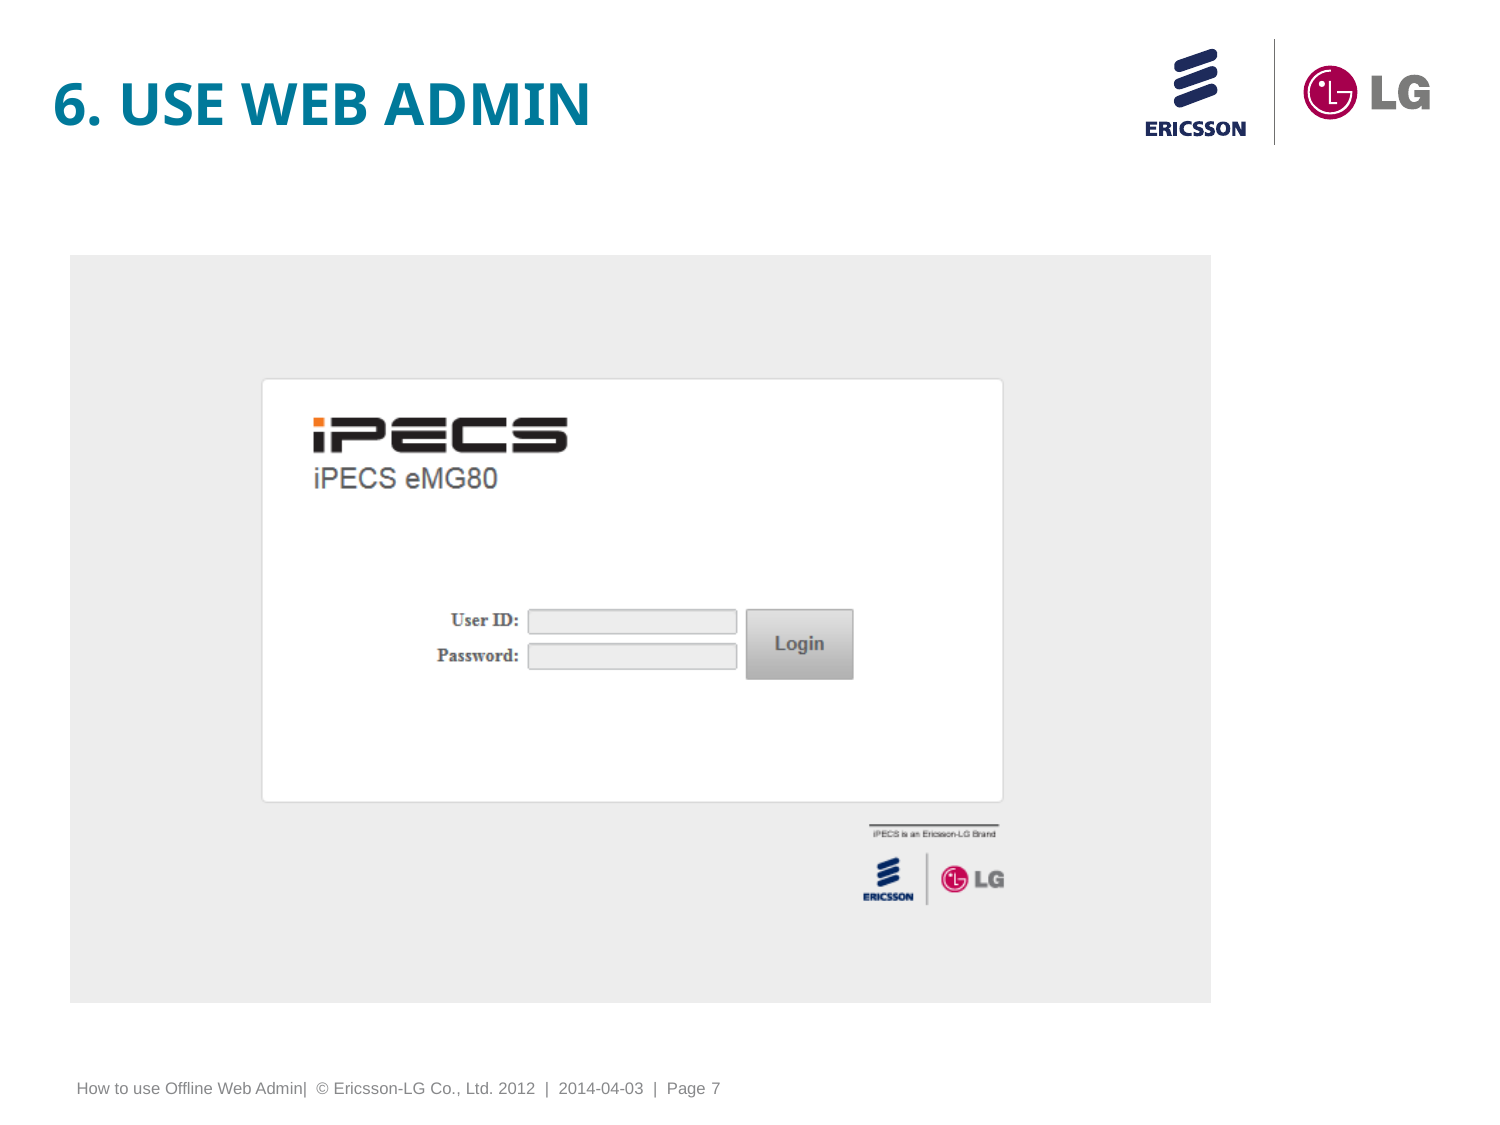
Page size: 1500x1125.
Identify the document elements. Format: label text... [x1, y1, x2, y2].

title 6. Use web admin [41, 66, 1326, 138]
picture [70, 255, 1211, 1004]
